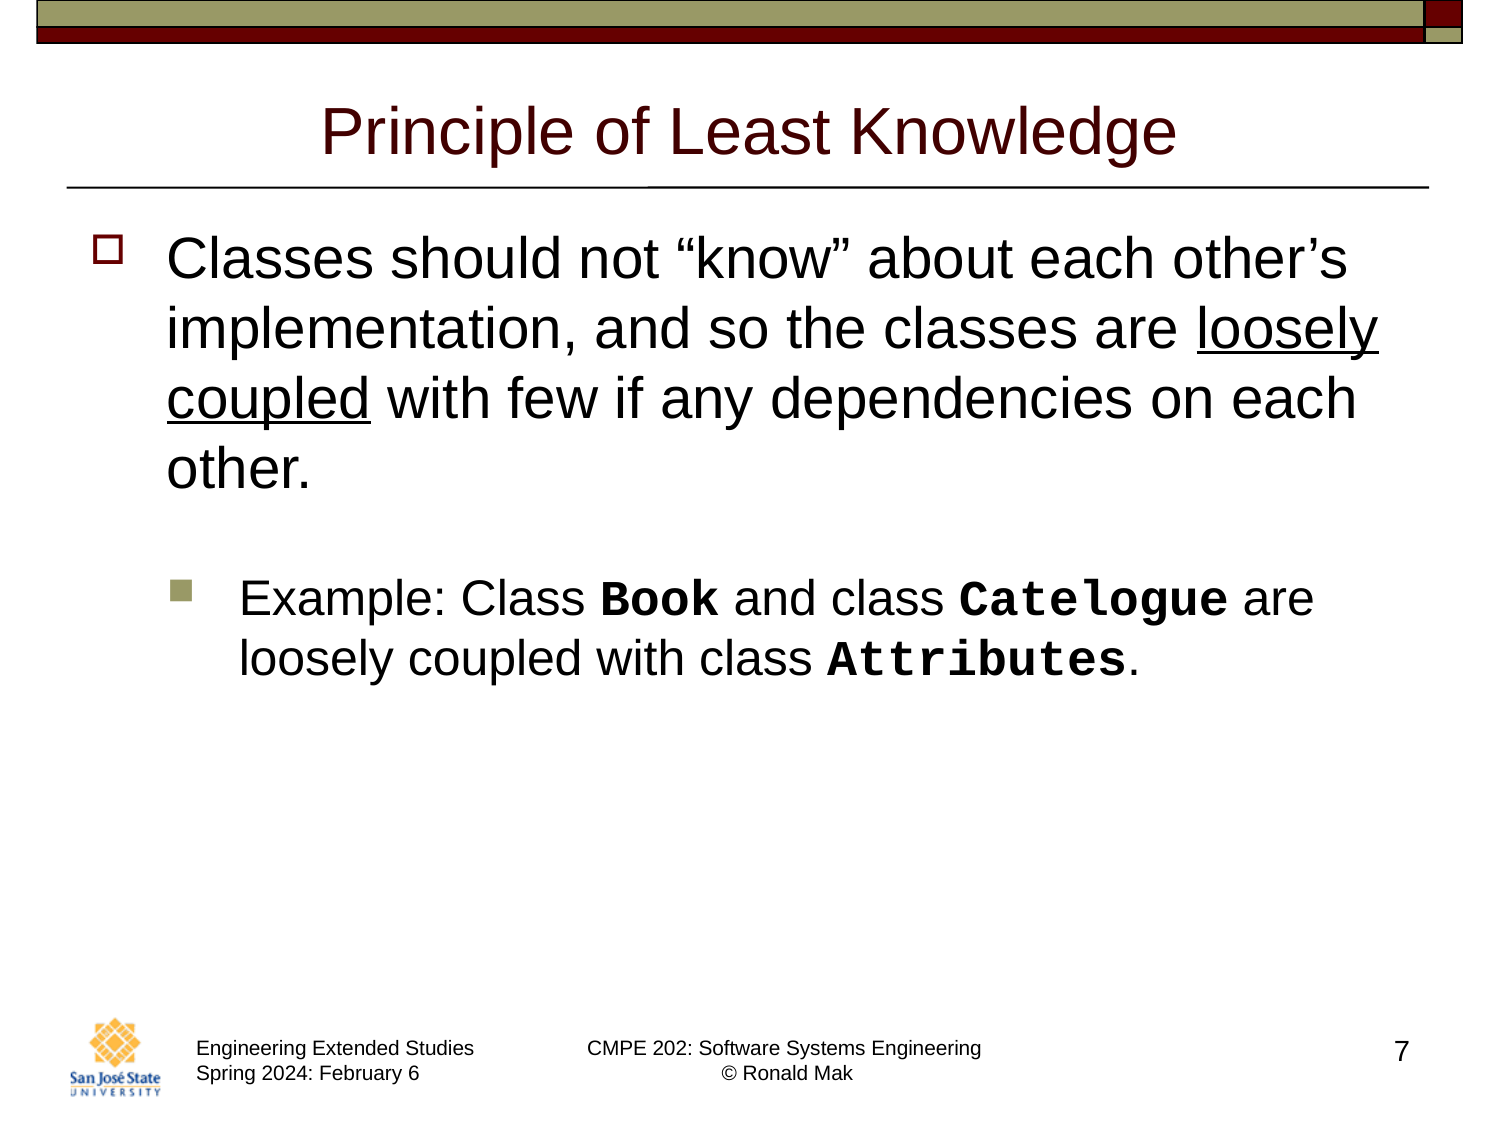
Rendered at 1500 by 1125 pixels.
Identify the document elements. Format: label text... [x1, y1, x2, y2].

title Principle of Least Knowledge [75, 67, 1425, 175]
list Classes should not “know” about each other’s implementation, and so the classes are loosely coupled with few if any dependencies on each other. Example: Class Book and class Catelogue are loosely coupled with class Attributes. [75, 212, 1425, 1006]
picture [60, 1012, 166, 1112]
slide_number 7 [1305, 1025, 1425, 1100]
